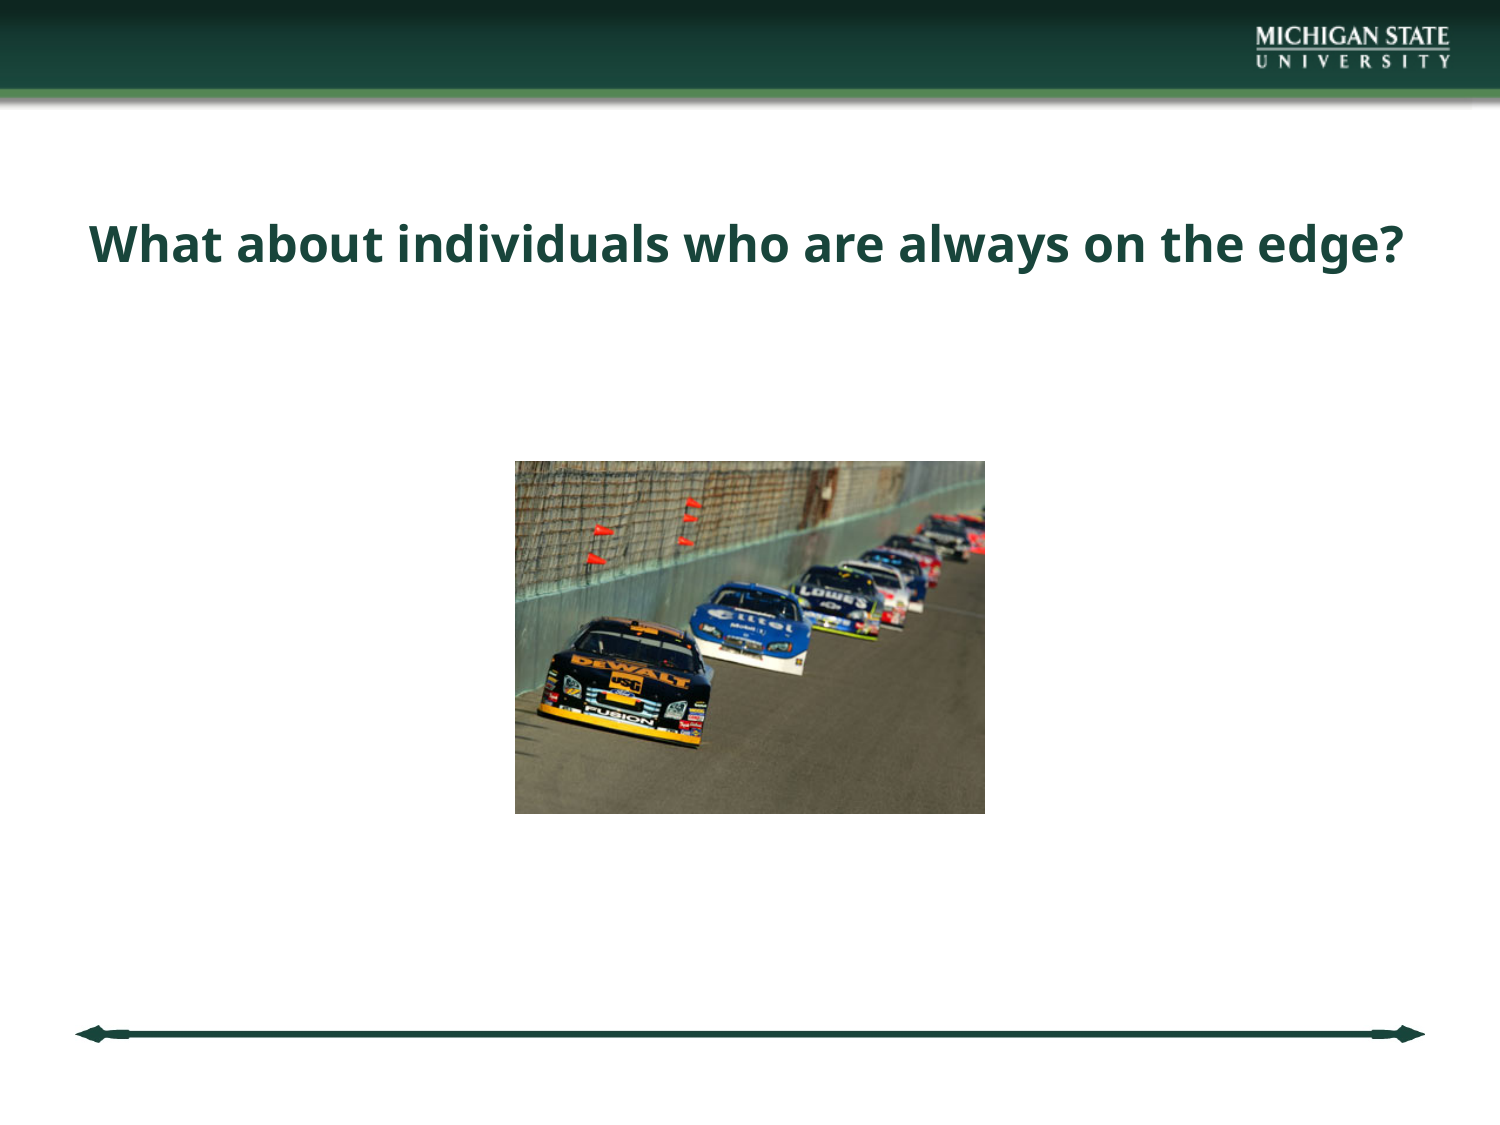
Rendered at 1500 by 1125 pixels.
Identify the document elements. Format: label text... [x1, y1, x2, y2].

picture [75, 1025, 1425, 1043]
picture [0, 0, 1500, 110]
title What about individuals who are always on the edge? [75, 204, 1425, 284]
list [515, 461, 985, 814]
